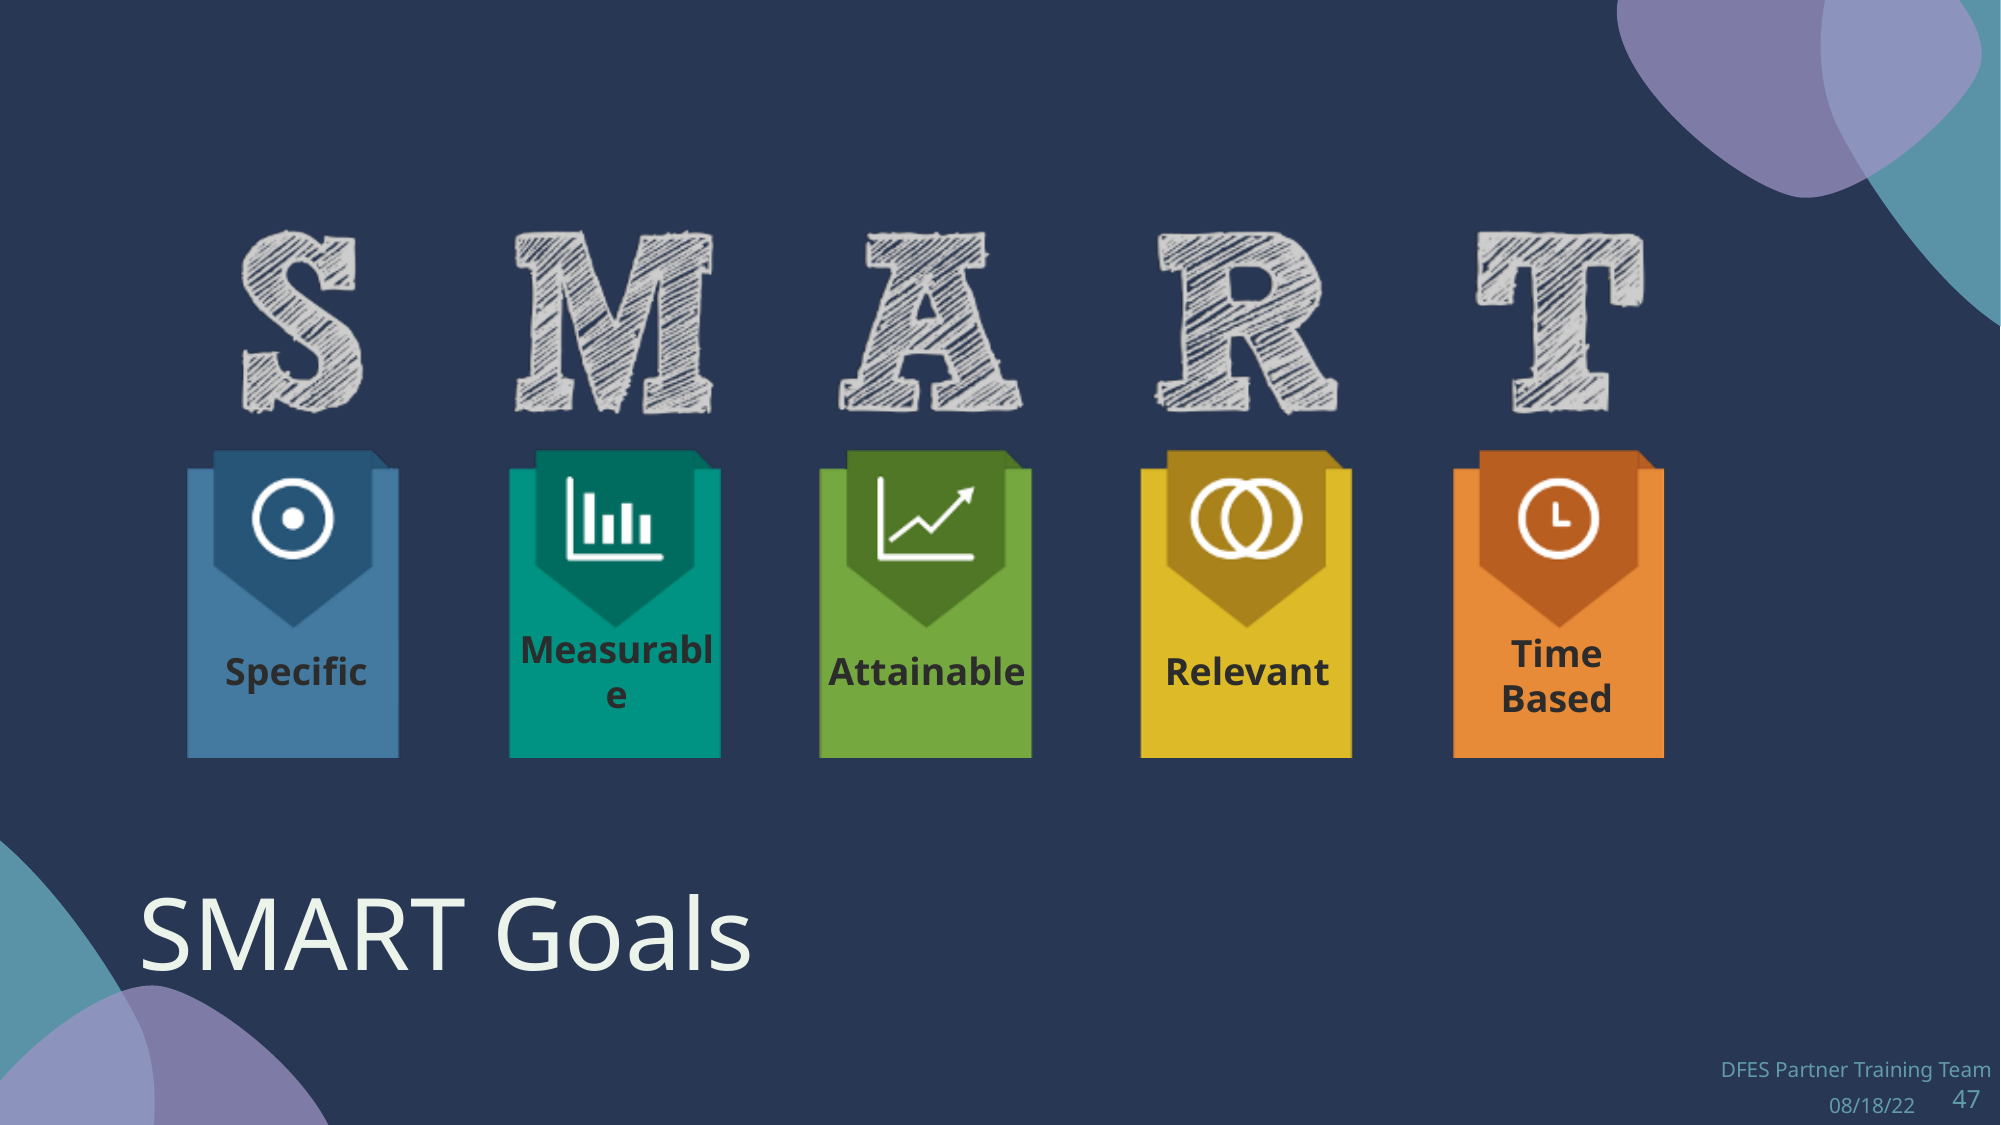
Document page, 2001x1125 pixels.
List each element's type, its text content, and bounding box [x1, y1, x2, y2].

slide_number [1791, 1090, 1931, 1125]
footer DFES Partner Training Team [1669, 1029, 2000, 1090]
title SMART Goals [123, 829, 1891, 1048]
slide_number 47 [1933, 1065, 2000, 1125]
picture [163, 219, 1690, 758]
